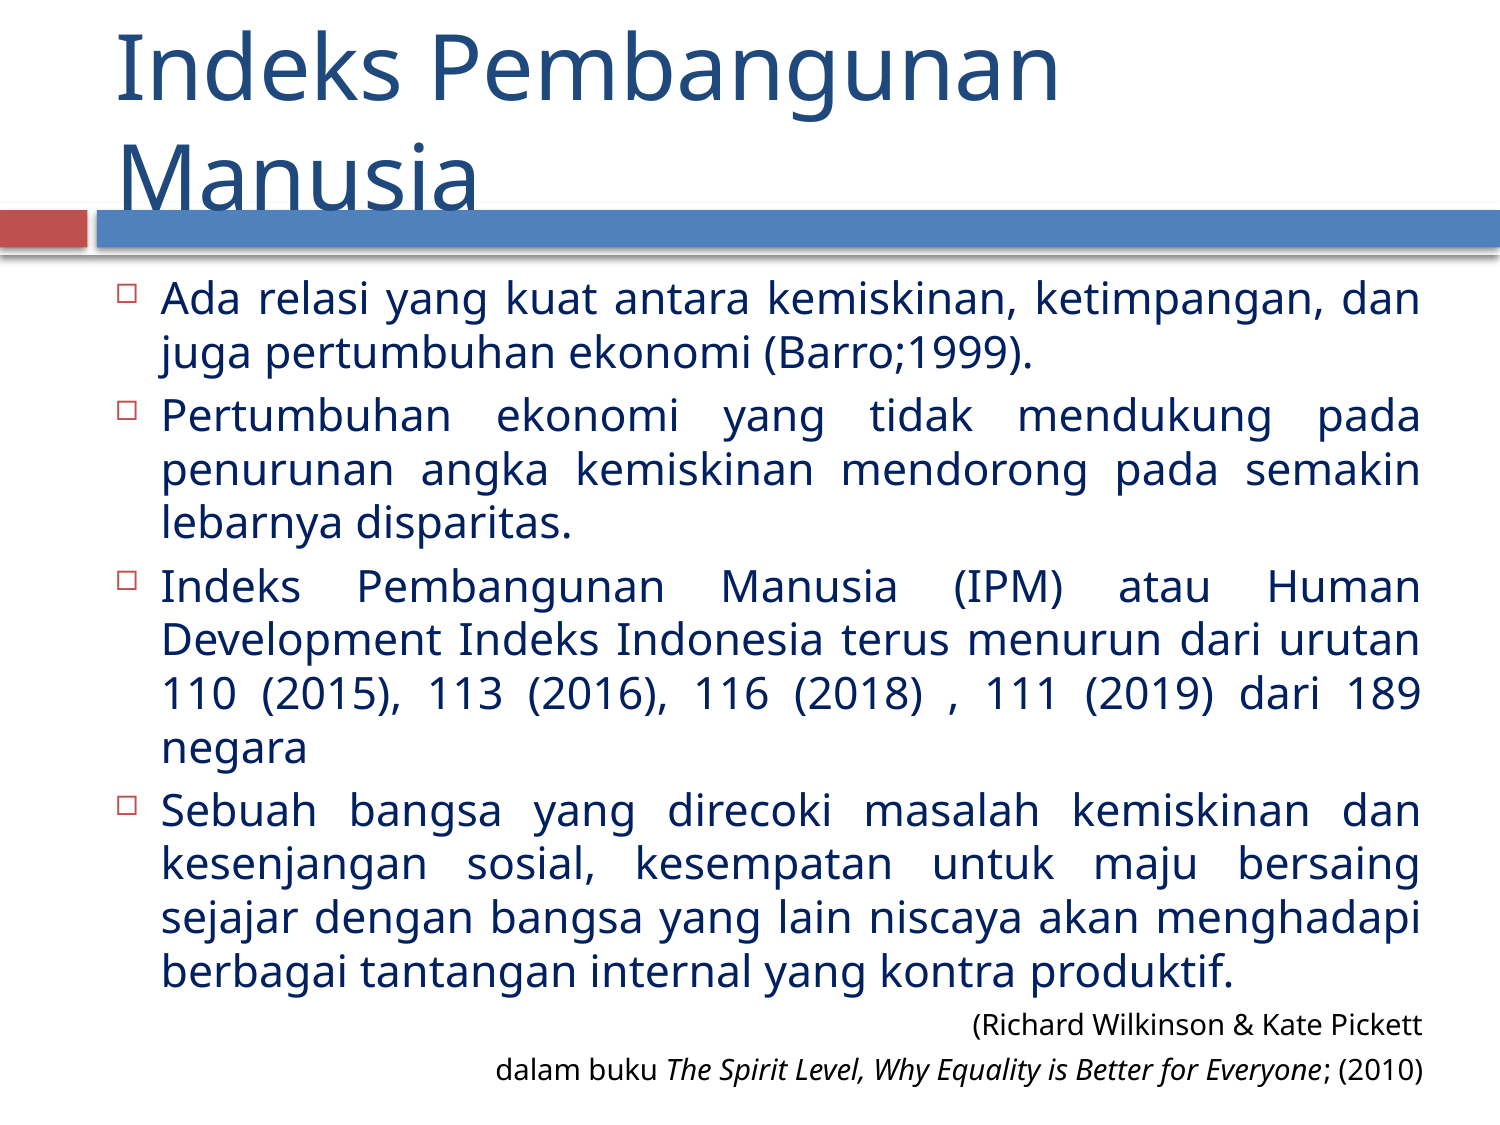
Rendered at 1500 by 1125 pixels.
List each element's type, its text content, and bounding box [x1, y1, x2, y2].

list Ada relasi yang kuat antara kemiskinan, ketimpangan, dan juga pertumbuhan ekonomi (Barro;1999). Pertumbuhan ekonomi yang tidak mendukung pada penurunan angka kemiskinan mendorong pada semakin lebarnya disparitas. Indeks Pembangunan Manusia (IPM) atau Human Development Indeks Indonesia terus menurun dari urutan 110 (2015), 113 (2016), 116 (2018) , 111 (2019) dari 189 negara Sebuah bangsa yang direcoki masalah kemiskinan dan kesenjangan sosial, kesempatan untuk maju bersaing sejajar dengan bangsa yang lain niscaya akan menghadapi berbagai tantangan internal yang kontra produktif. (Richard Wilkinson & Kate Pickett dalam buku The Spirit Level, Why Equality is Better for Everyone; (2010) [100, 262, 1438, 1094]
title Indeks Pembangunan Manusia [100, 37, 1438, 200]
